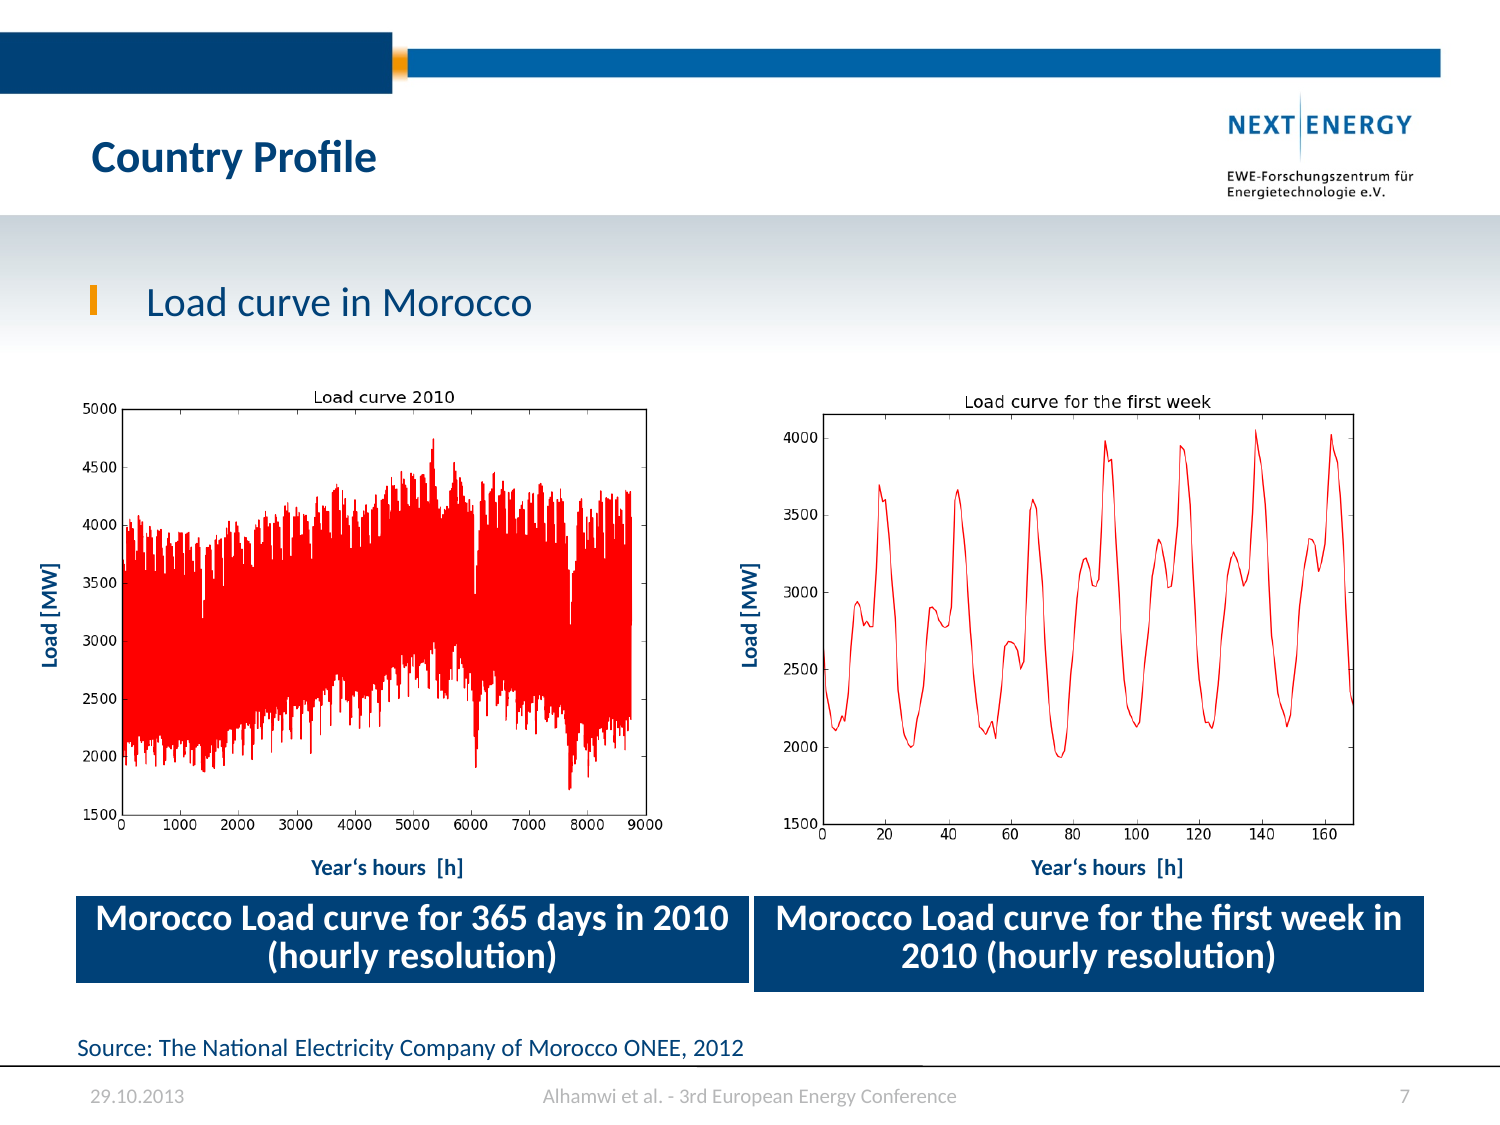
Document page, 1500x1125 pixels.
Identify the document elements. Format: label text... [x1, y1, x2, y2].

picture [776, 362, 1421, 843]
list Load curve in Morocco [75, 267, 1425, 1055]
table_header Morocco Load curve for 365 days in 2010 (hourly resolution) [76, 896, 749, 983]
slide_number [75, 1073, 425, 1118]
title Country Profile [76, 101, 1199, 208]
picture [76, 358, 713, 832]
text_box Year‘s hours [h] [296, 845, 493, 883]
footer Alhamwi et al. - 3rd European Energy Conference [431, 1074, 1069, 1117]
text_box Load [MW] [726, 501, 771, 730]
text_box Year‘s hours [h] [1016, 852, 1213, 883]
picture [0, 1067, 1500, 1125]
text_box Source: The National Electricity Company of Morocco ONEE, 2012 [62, 1024, 1088, 1070]
table_header Morocco Load curve for the first week in 2010 (hourly resolution) [754, 896, 1424, 992]
picture [0, 0, 1500, 1065]
text_box Load [MW] [26, 501, 71, 730]
slide_number 7 [1074, 1073, 1425, 1118]
picture [90, 285, 97, 315]
